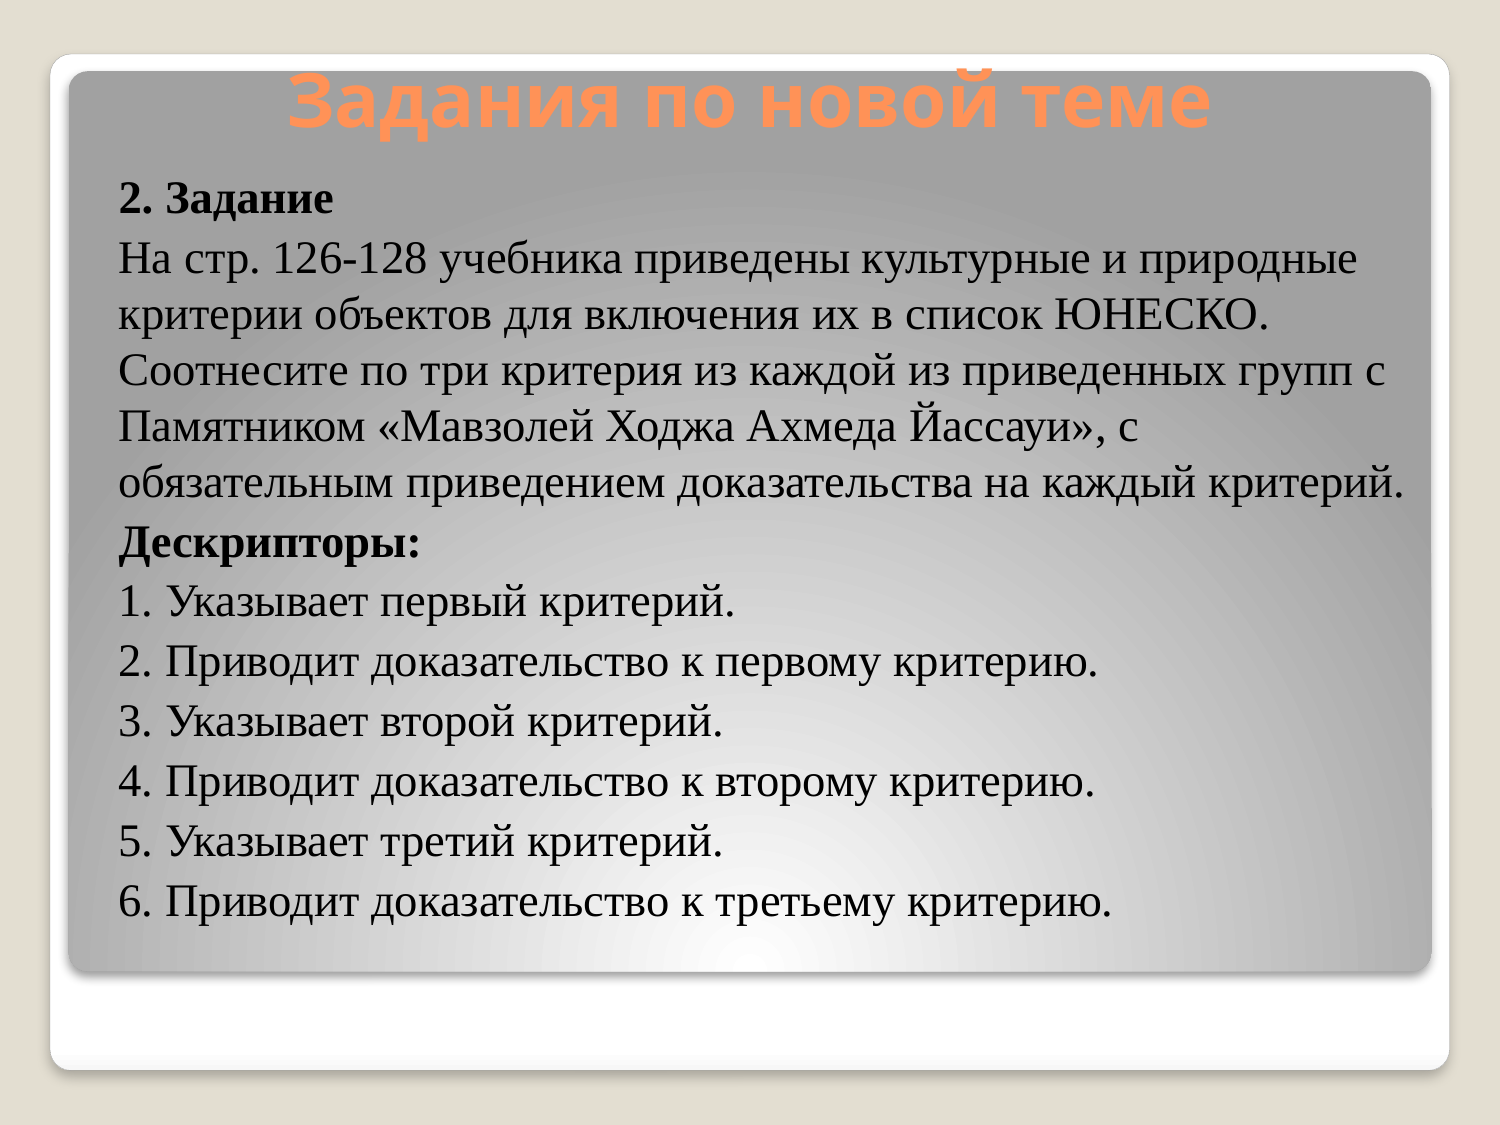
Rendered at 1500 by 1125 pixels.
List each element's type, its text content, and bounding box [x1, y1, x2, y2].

list 2. Задание На стр. 126-128 учебника приведены культурные и природные критерии объектов для включения их в список ЮНЕСКО. Соотнесите по три критерия из каждой из приведенных групп с Памятником «Мавзолей Ходжа Ахмеда Йассауи», с обязательным приведением доказательства на каждый критерий. Дескрипторы: 1. Указывает первый критерий. 2. Приводит доказательство к первому критерию. 3. Указывает второй критерий. 4. Приводит доказательство к второму критерию. 5. Указывает третий критерий. 6. Приводит доказательство к третьему критерию. [88, 152, 1431, 988]
text_box Задания по новой теме [74, 45, 1425, 153]
